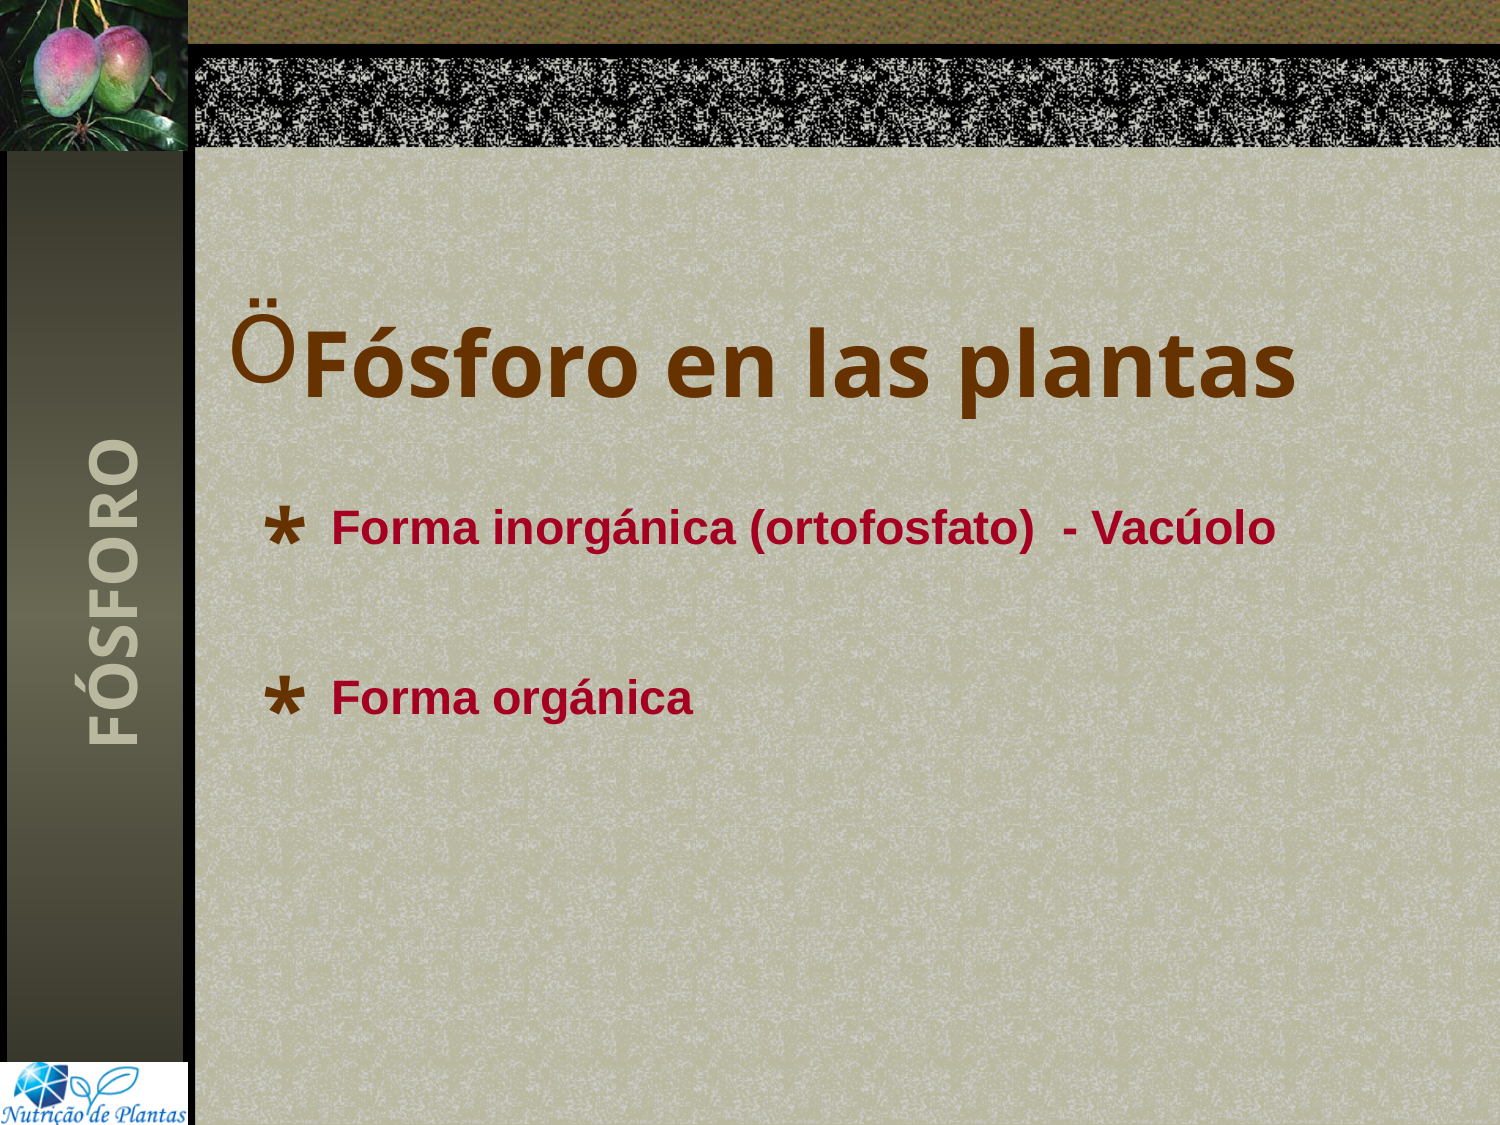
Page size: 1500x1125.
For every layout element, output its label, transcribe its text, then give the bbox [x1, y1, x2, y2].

text_box FÓSFORO [62, 262, 158, 925]
picture [196, 58, 1500, 1124]
picture [0, 0, 1500, 152]
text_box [0, 1062, 188, 1125]
title Fósforo en las plantas * Forma inorgánica (ortofosfato) - Vacúolo * Forma orgánica [212, 187, 1500, 888]
